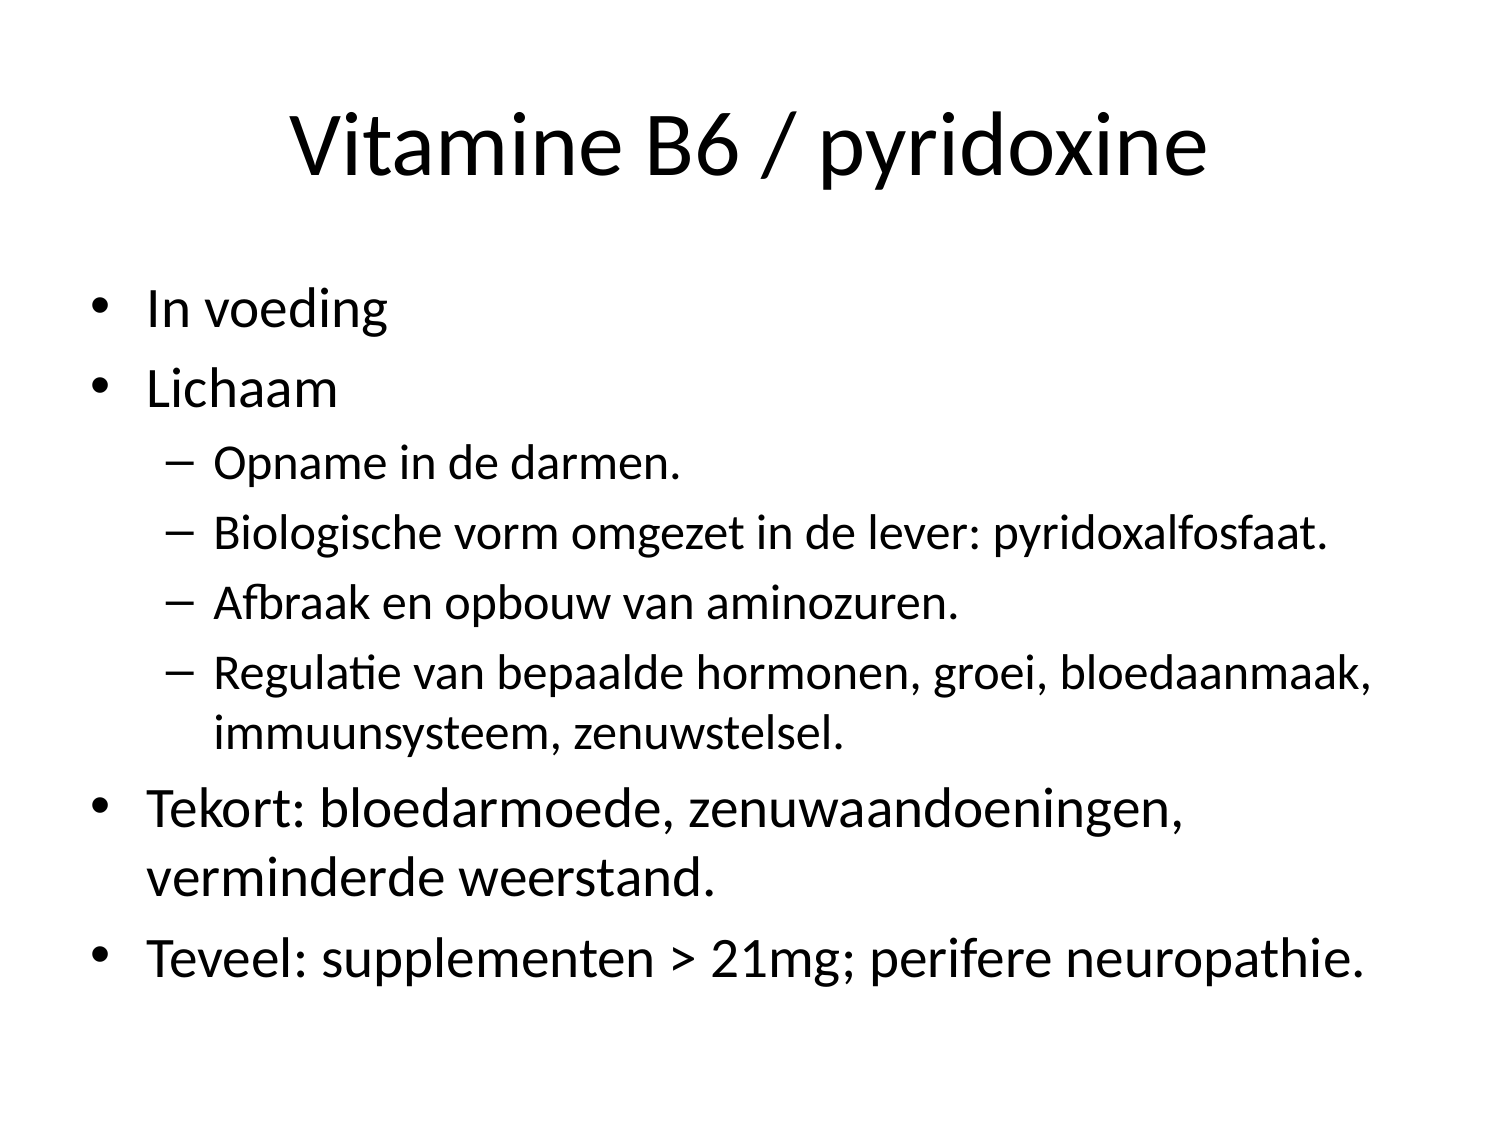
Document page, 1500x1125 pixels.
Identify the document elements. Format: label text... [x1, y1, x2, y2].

list In voeding Lichaam Opname in de darmen. Biologische vorm omgezet in de lever: pyridoxalfosfaat. Afbraak en opbouw van aminozuren. Regulatie van bepaalde hormonen, groei, bloedaanmaak, immuunsysteem, zenuwstelsel. Tekort: bloedarmoede, zenuwaandoeningen, verminderde weerstand. Teveel: supplementen > 21mg; perifere neuropathie. [75, 262, 1425, 1005]
title Vitamine B6 / pyridoxine [75, 45, 1425, 233]
